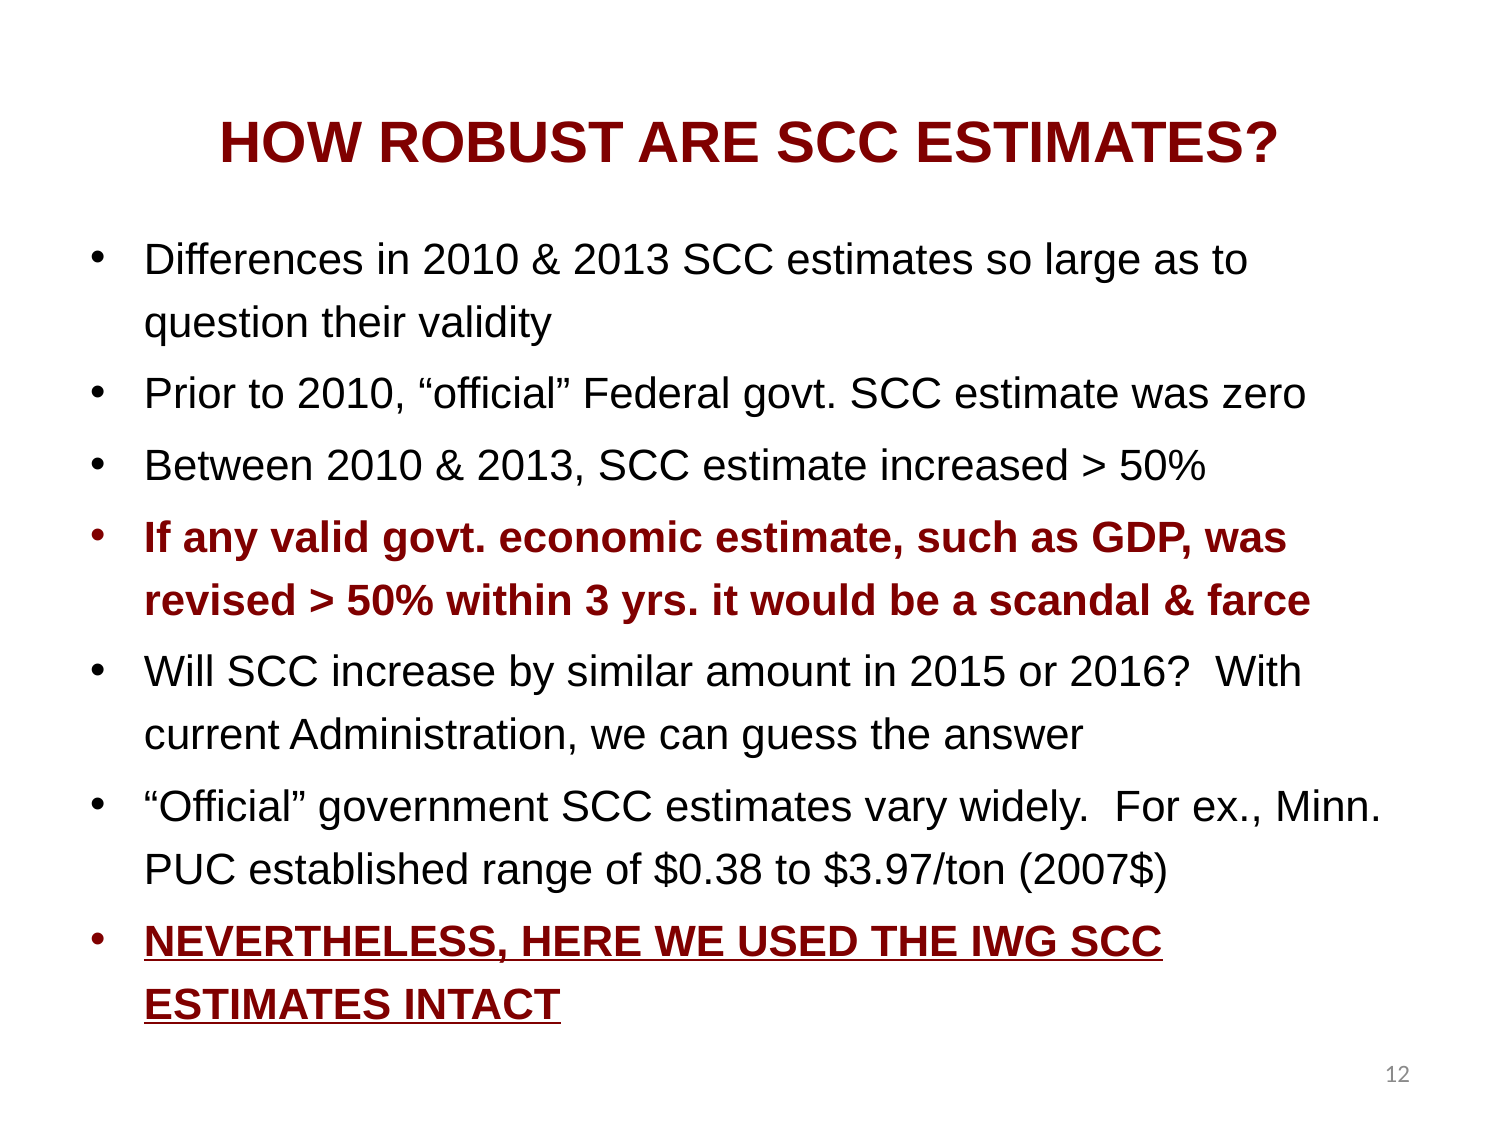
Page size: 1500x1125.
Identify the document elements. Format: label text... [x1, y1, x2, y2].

slide_number 12 [1074, 1042, 1425, 1103]
list Differences in 2010 & 2013 SCC estimates so large as to question their validity Prior to 2010, “official” Federal govt. SCC estimate was zero Between 2010 & 2013, SCC estimate increased > 50% If any valid govt. economic estimate, such as GDP, was revised > 50% within 3 yrs. it would be a scandal & farce Will SCC increase by similar amount in 2015 or 2016? With current Administration, we can guess the answer “Official” government SCC estimates vary widely. For ex., Minn. PUC established range of $0.38 to $3.97/ton (2007$) NEVERTHELESS, HERE WE USED THE IWG SCC ESTIMATES INTACT [75, 212, 1425, 1050]
title HOW ROBUST ARE SCC ESTIMATES? [75, 45, 1425, 212]
